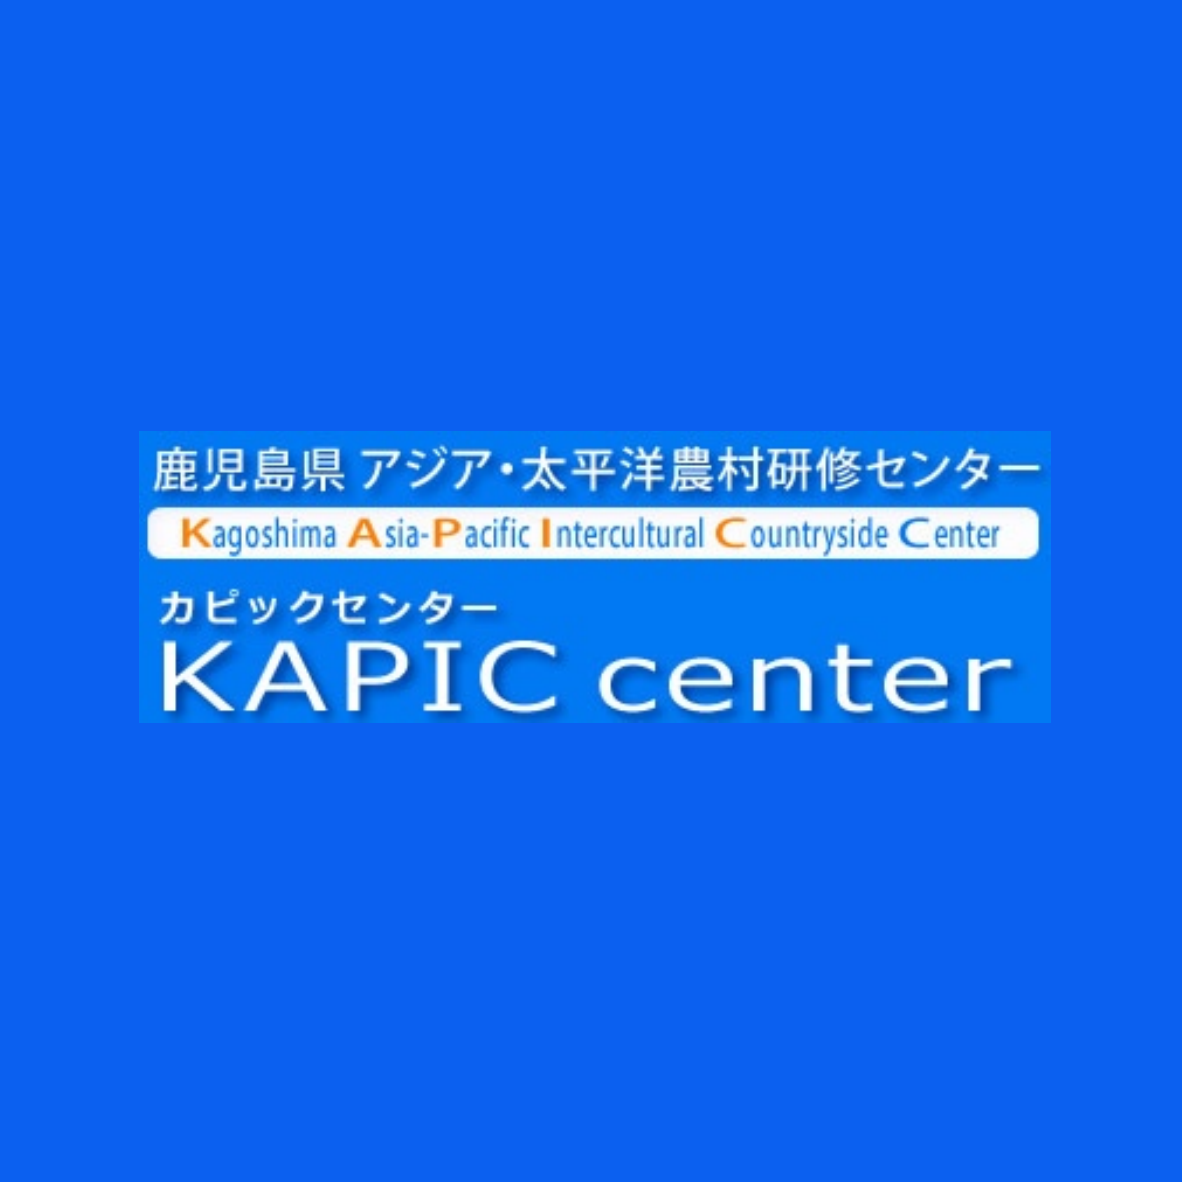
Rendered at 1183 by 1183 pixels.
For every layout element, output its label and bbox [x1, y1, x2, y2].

picture [138, 430, 1051, 724]
text_box [0, 0, 1182, 1182]
